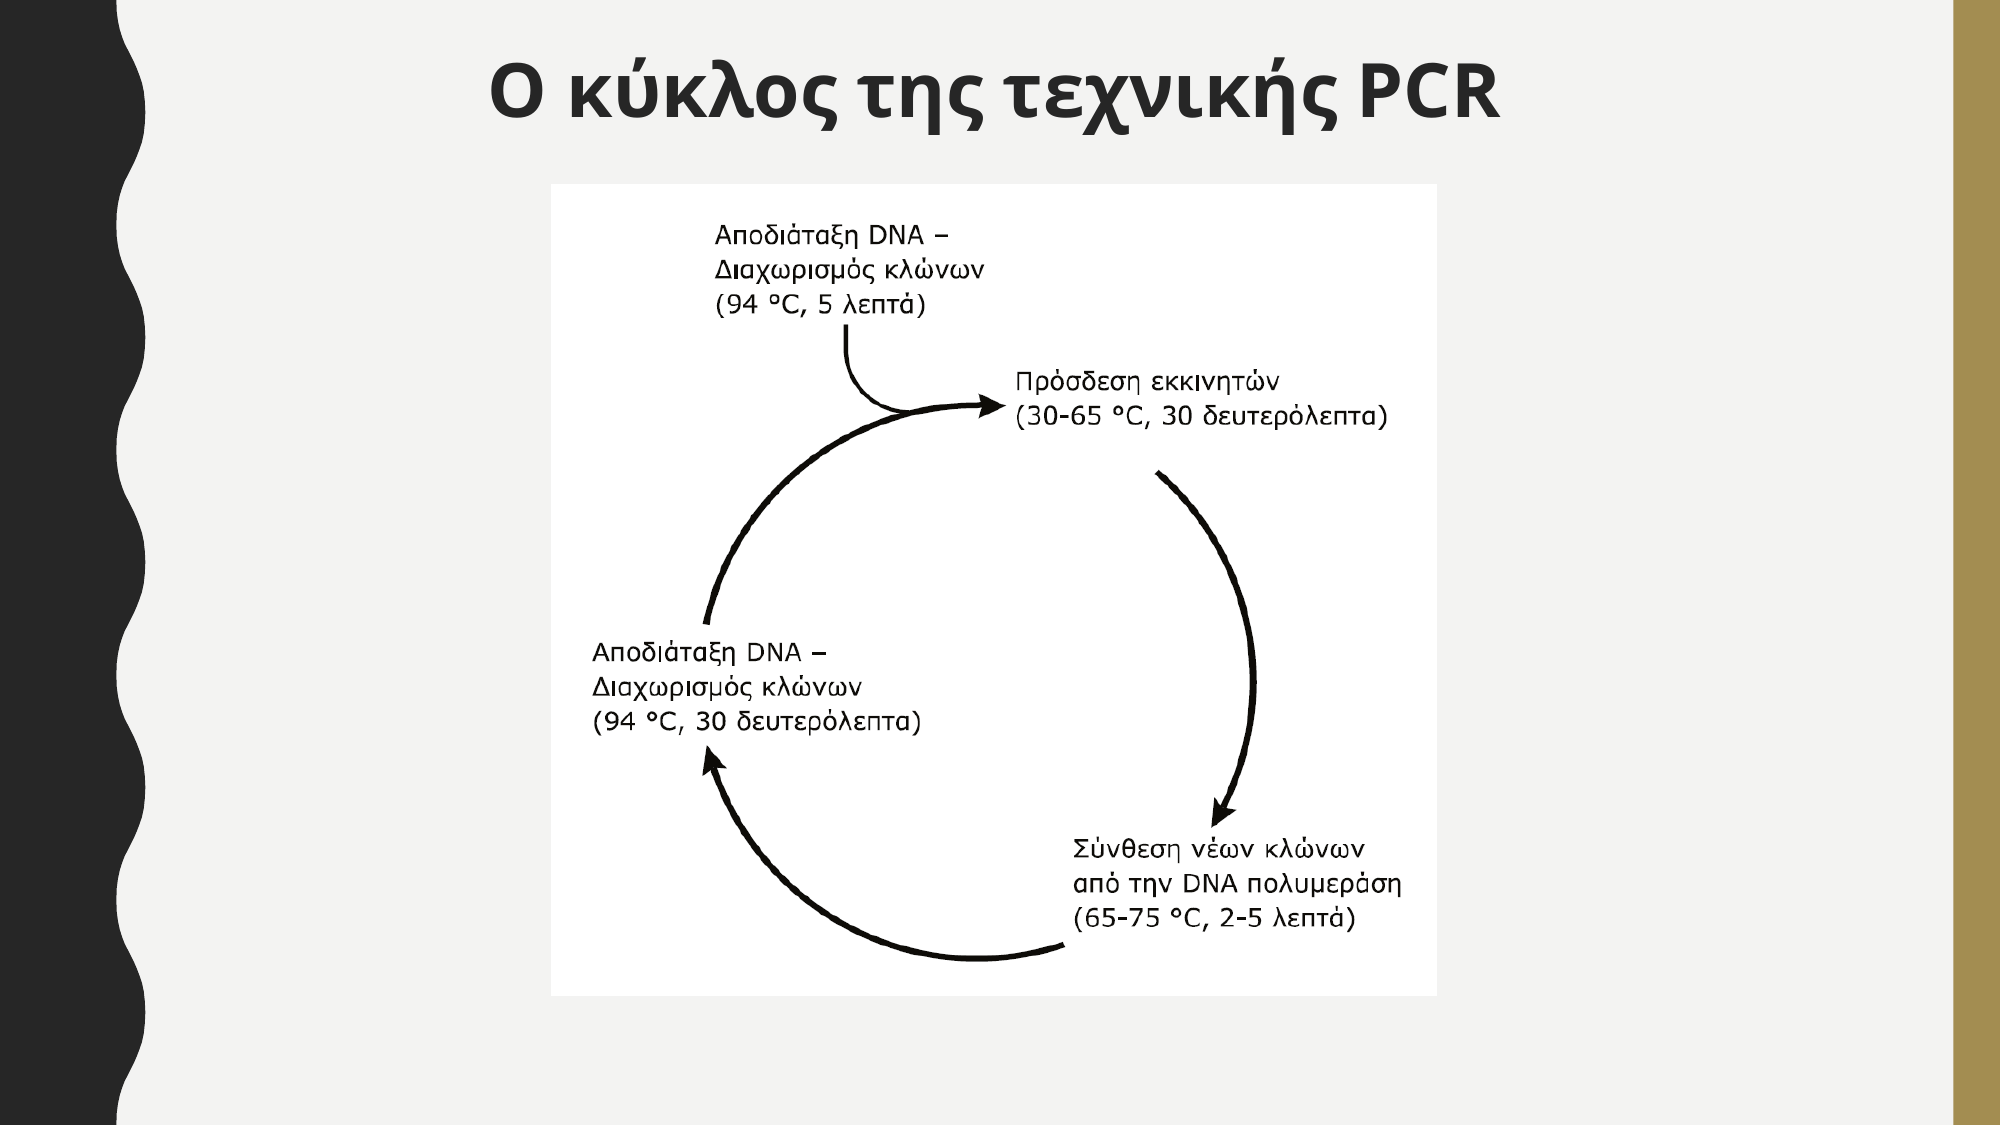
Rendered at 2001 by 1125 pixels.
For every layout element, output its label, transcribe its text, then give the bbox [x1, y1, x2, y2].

text_box Ο κύκλος της τεχνικής PCR [472, 35, 1517, 140]
picture [551, 184, 1437, 996]
